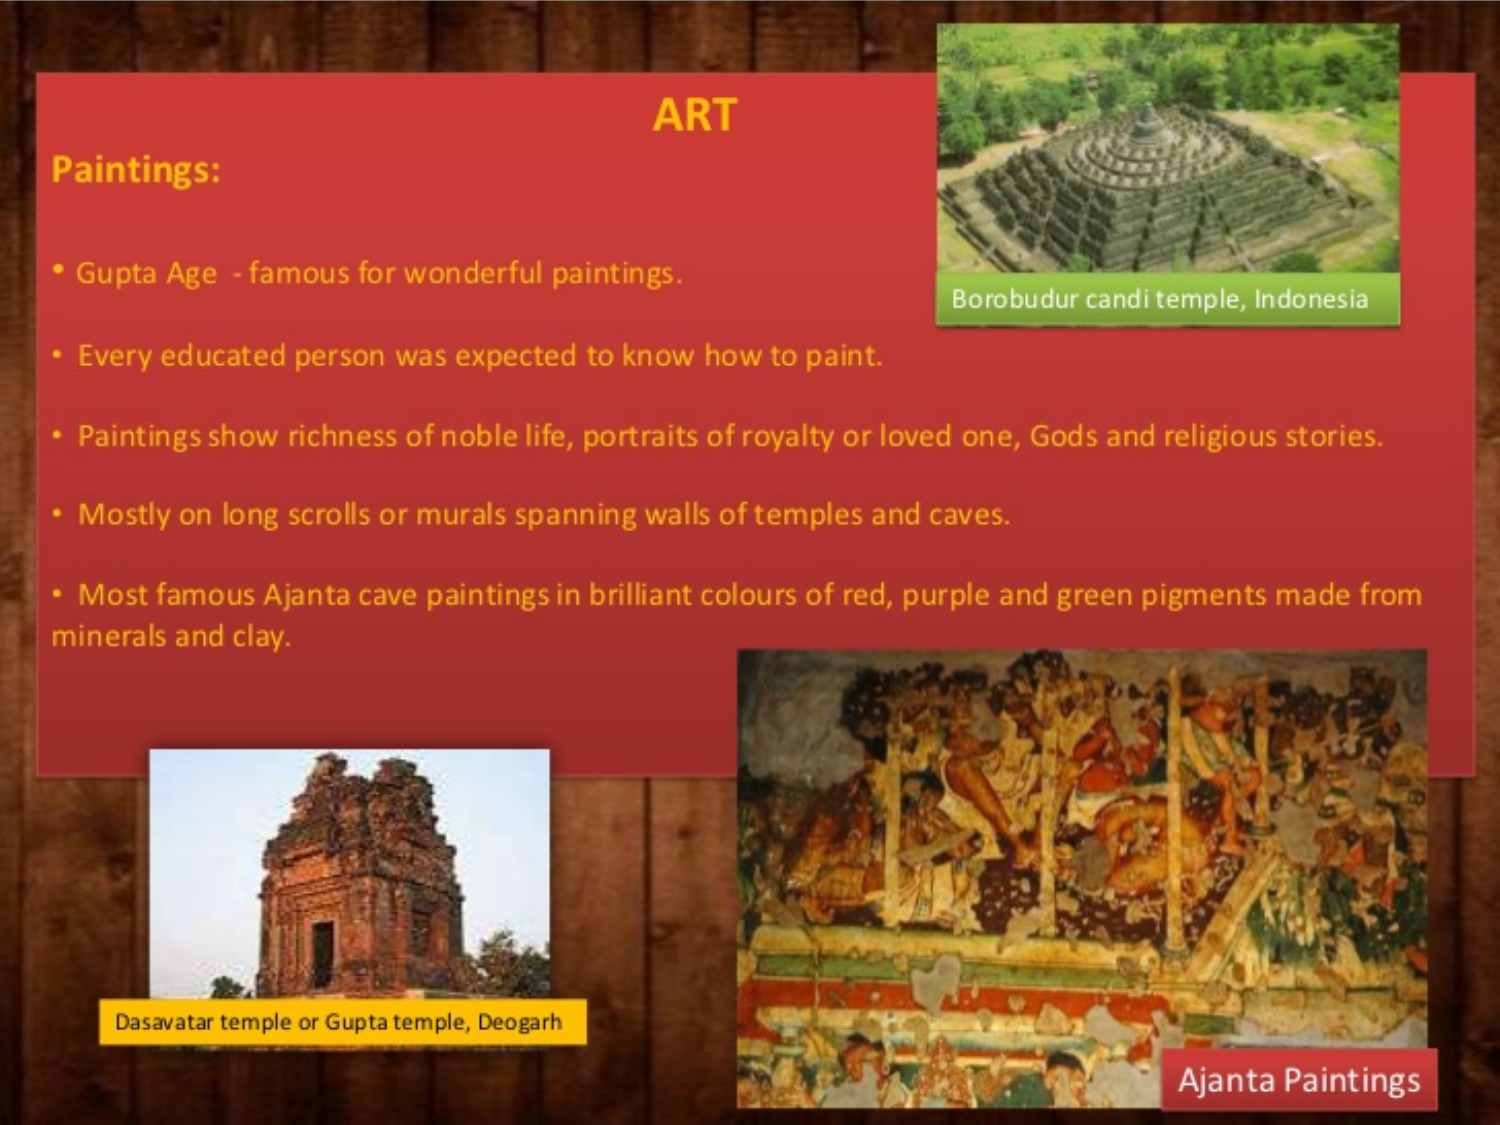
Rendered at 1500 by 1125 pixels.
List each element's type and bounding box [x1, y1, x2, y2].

list [0, 0, 1500, 1125]
